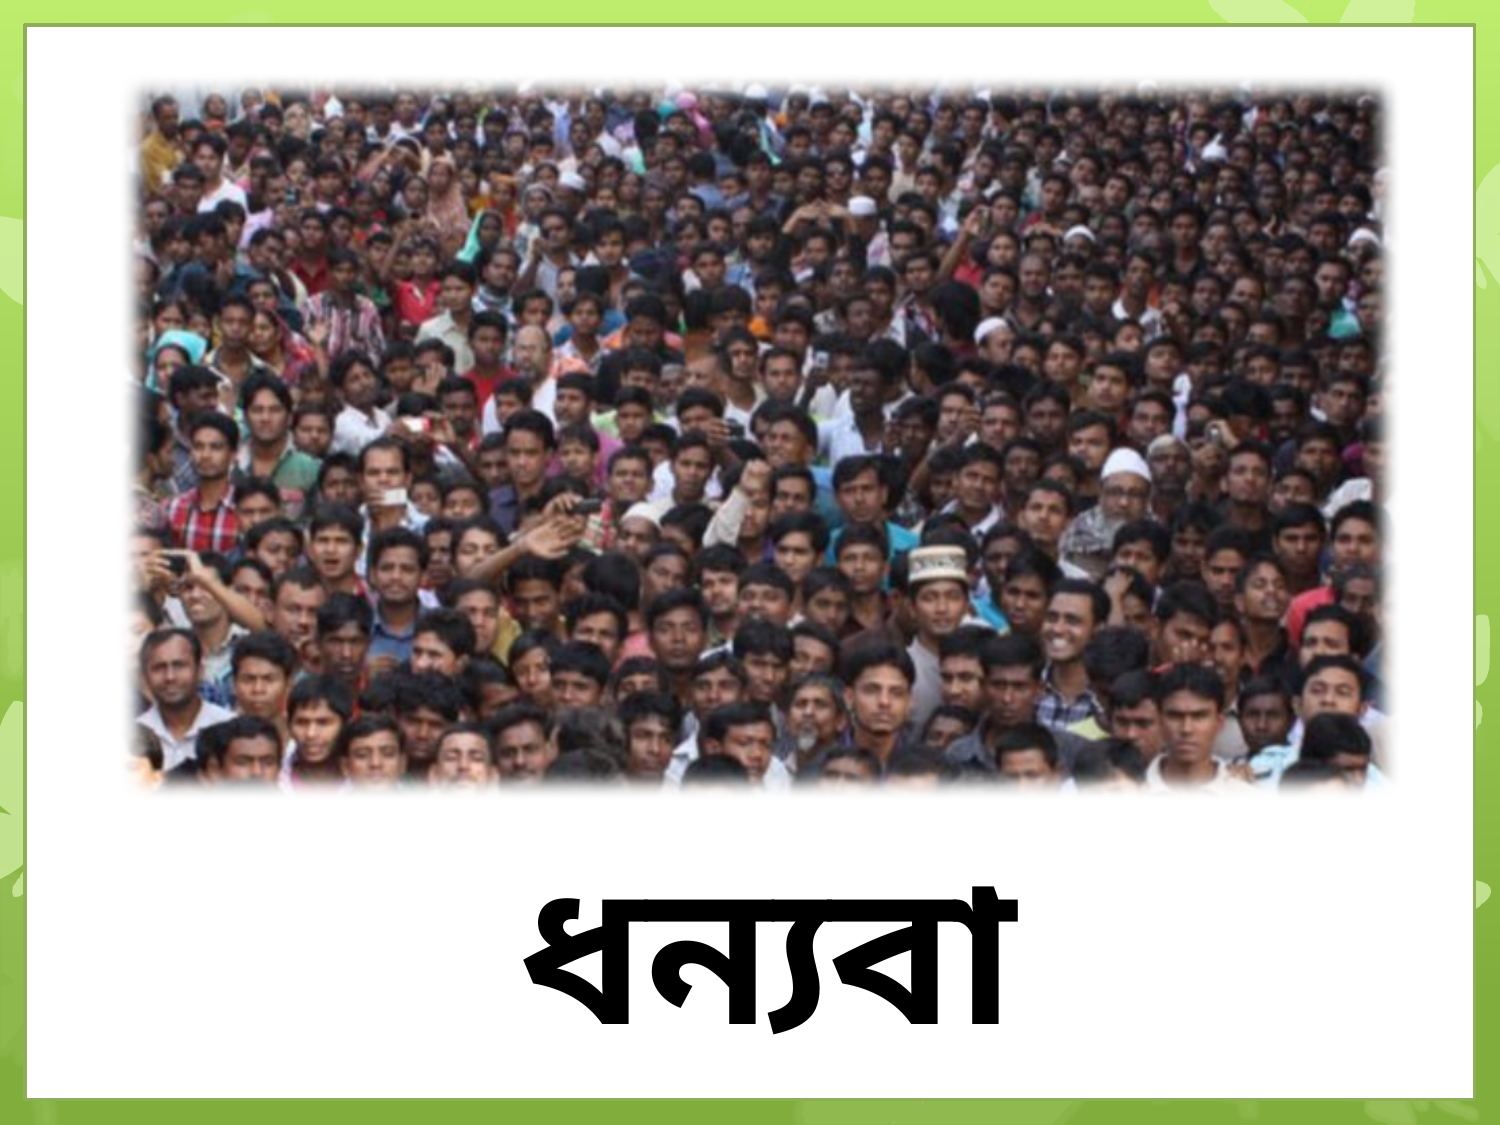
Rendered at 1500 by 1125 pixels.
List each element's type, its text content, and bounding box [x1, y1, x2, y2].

text_box [23, 23, 1476, 1101]
text_box ধন্যবাদ [474, 817, 1063, 1125]
picture [119, 74, 1401, 801]
